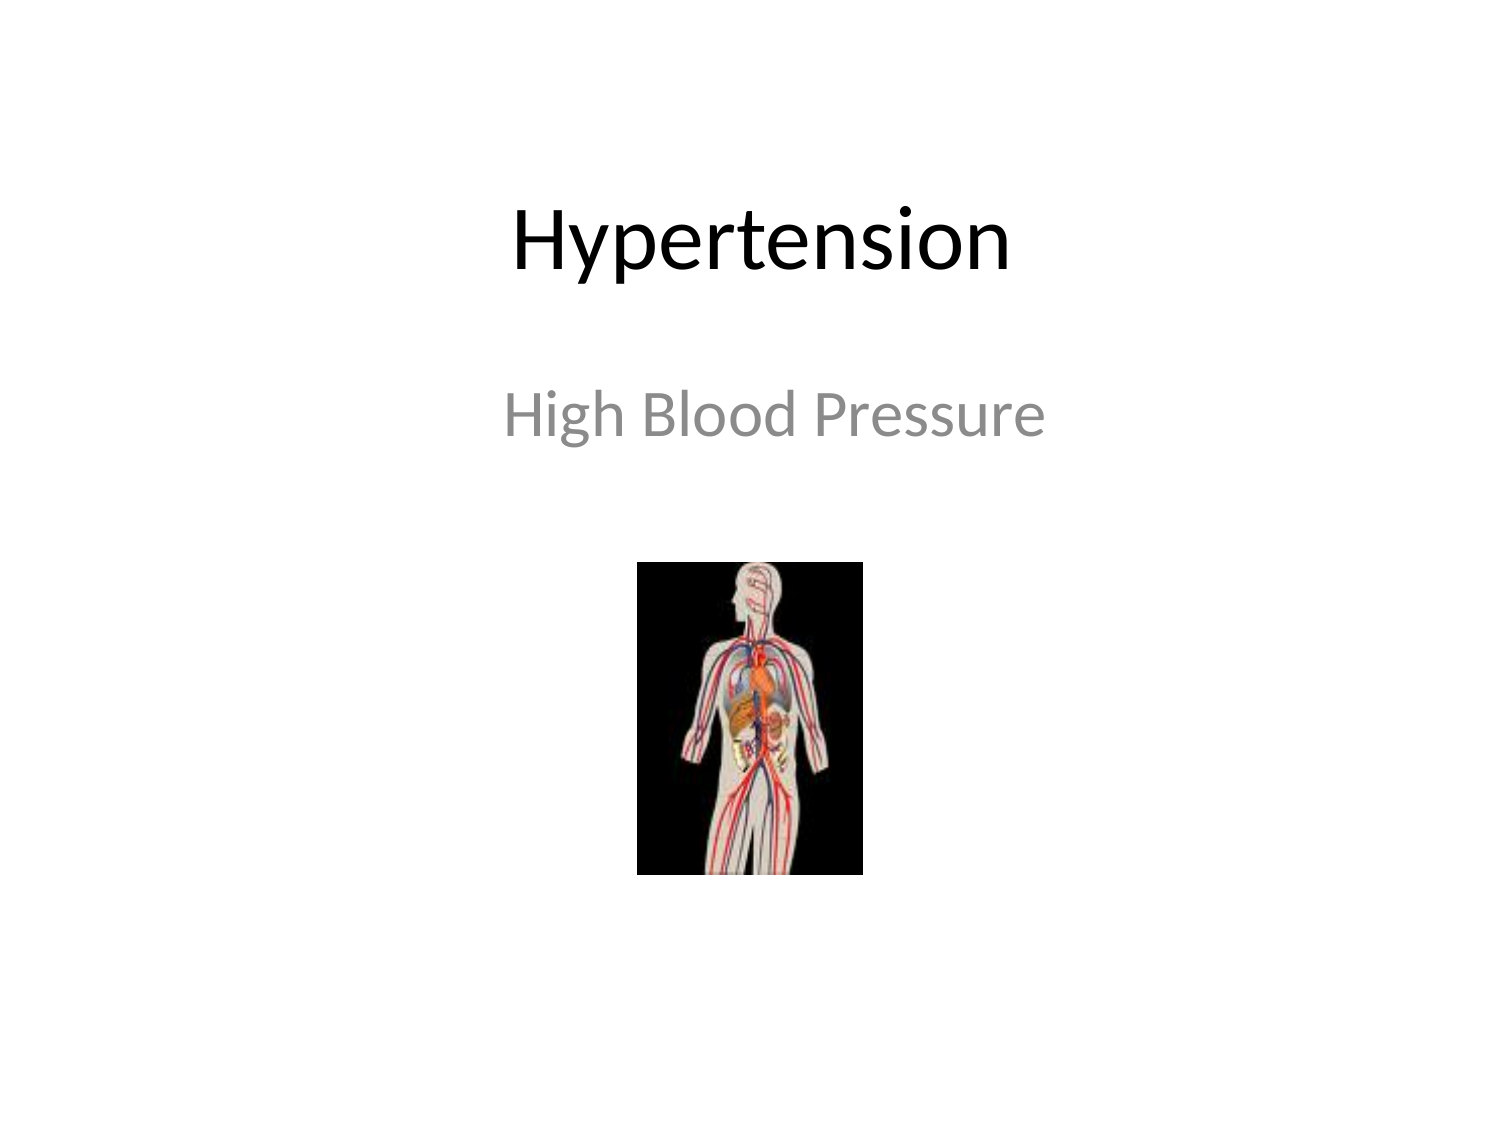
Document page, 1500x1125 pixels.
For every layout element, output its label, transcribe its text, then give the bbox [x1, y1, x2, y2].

title Hypertension [125, 112, 1400, 354]
subtitle High Blood Pressure [249, 362, 1300, 500]
picture [637, 562, 863, 876]
